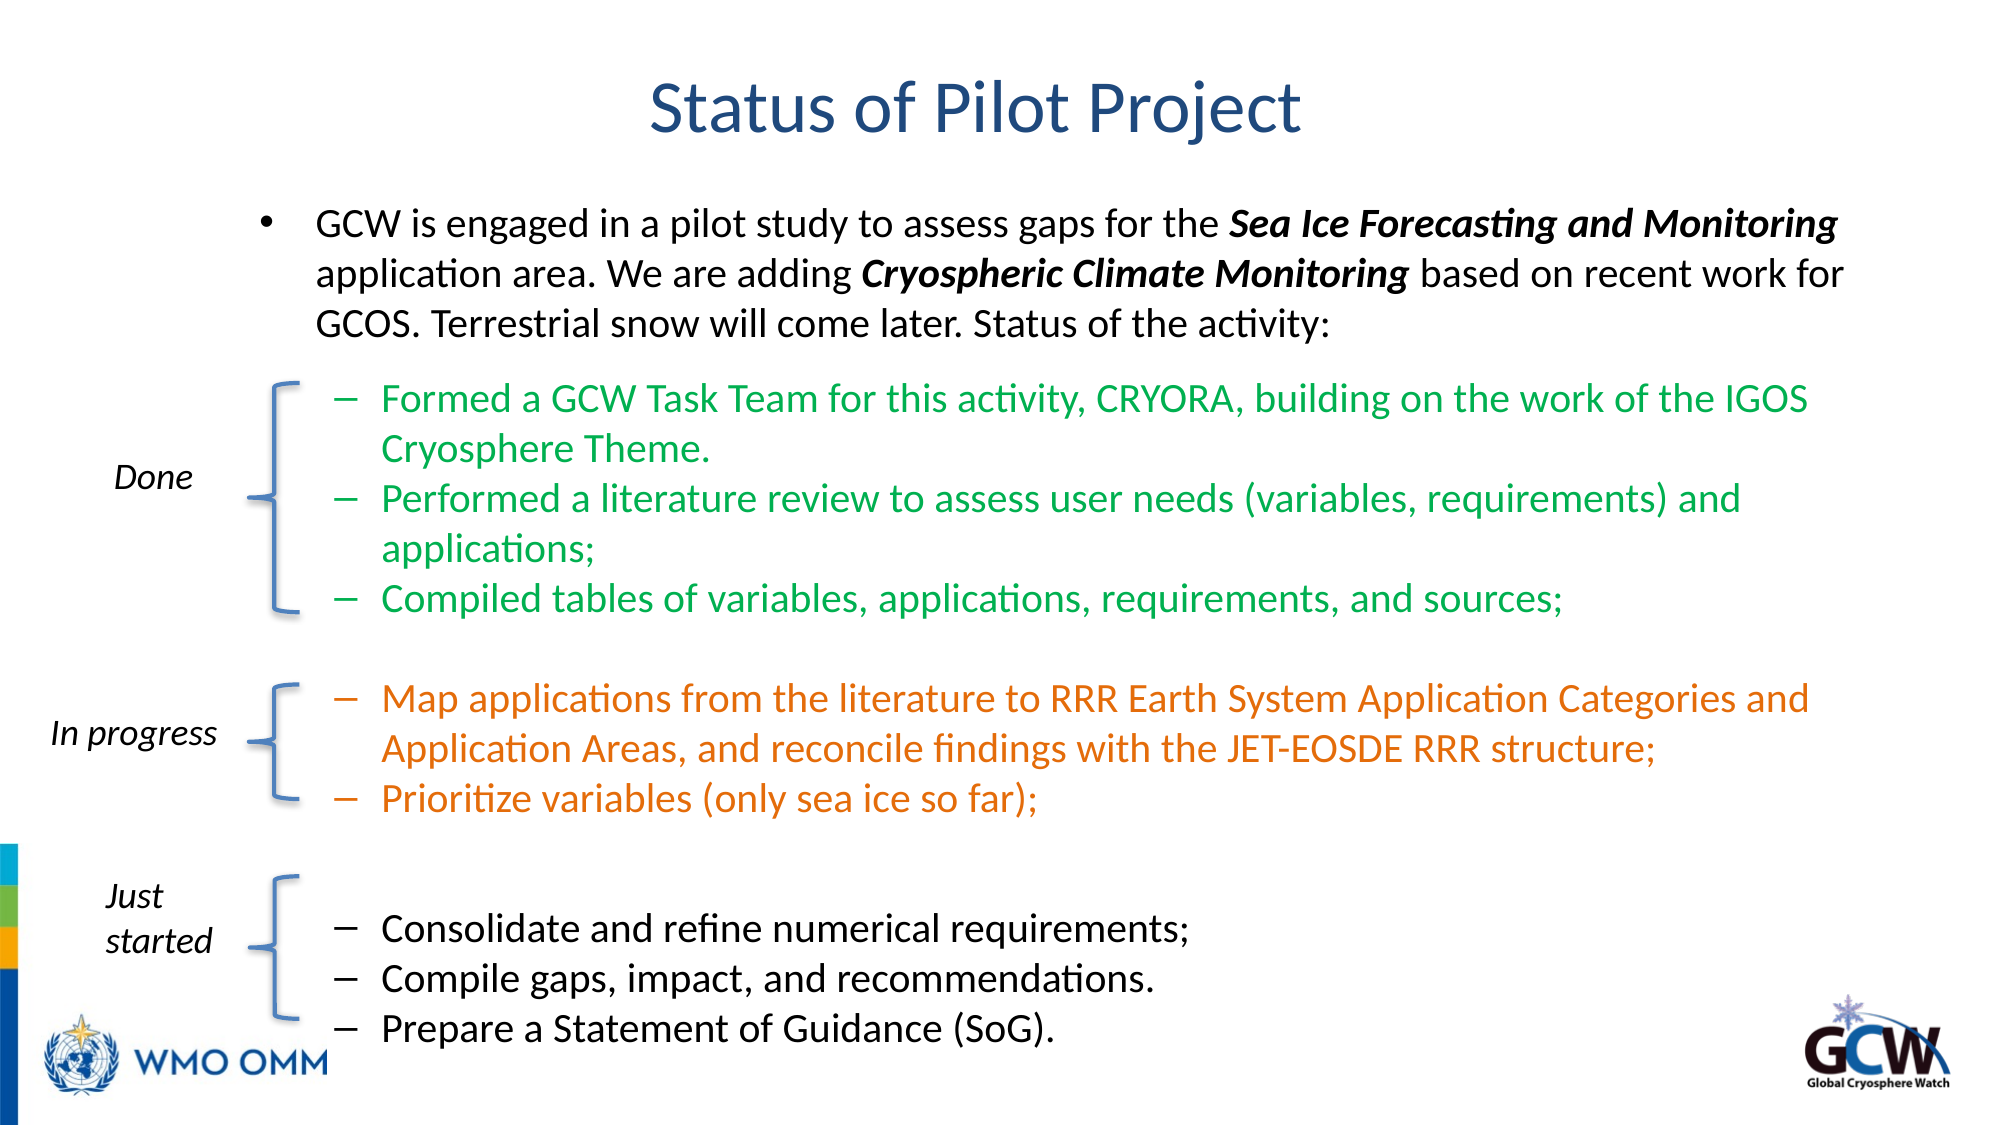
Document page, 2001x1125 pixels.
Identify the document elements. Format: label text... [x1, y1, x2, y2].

picture [1802, 992, 1951, 1092]
text_box [246, 380, 300, 615]
text_box Just started [90, 863, 245, 969]
list GCW is engaged in a pilot study to assess gaps for the Sea Ice Forecasting and Monitoring application area. We are adding Cryospheric Climate Monitoring based on recent work for GCOS. Terrestrial snow will come later. Status of the activity: Formed a GCW Task Team for this activity, CRYORA, building on the work of the IGOS Cryosphere Theme. Performed a literature review to assess user needs (variables, requirements) and applications; Compiled tables of variables, applications, requirements, and sources; Map applications from the literature to RRR Earth System Application Categories and Application Areas, and reconcile findings with the JET-EOSDE RRR structure; Prioritize variables (only sea ice so far); Consolidate and refine numerical requirements; Compile gaps, impact, and recommendations. Prepare a Statement of Guidance (SoG). [244, 188, 1938, 993]
text_box [247, 874, 300, 1021]
text_box Done [99, 444, 209, 505]
title Status of Pilot Project [74, 40, 1879, 164]
text_box In progress [35, 700, 235, 761]
picture [0, 843, 327, 1125]
text_box [246, 682, 300, 802]
